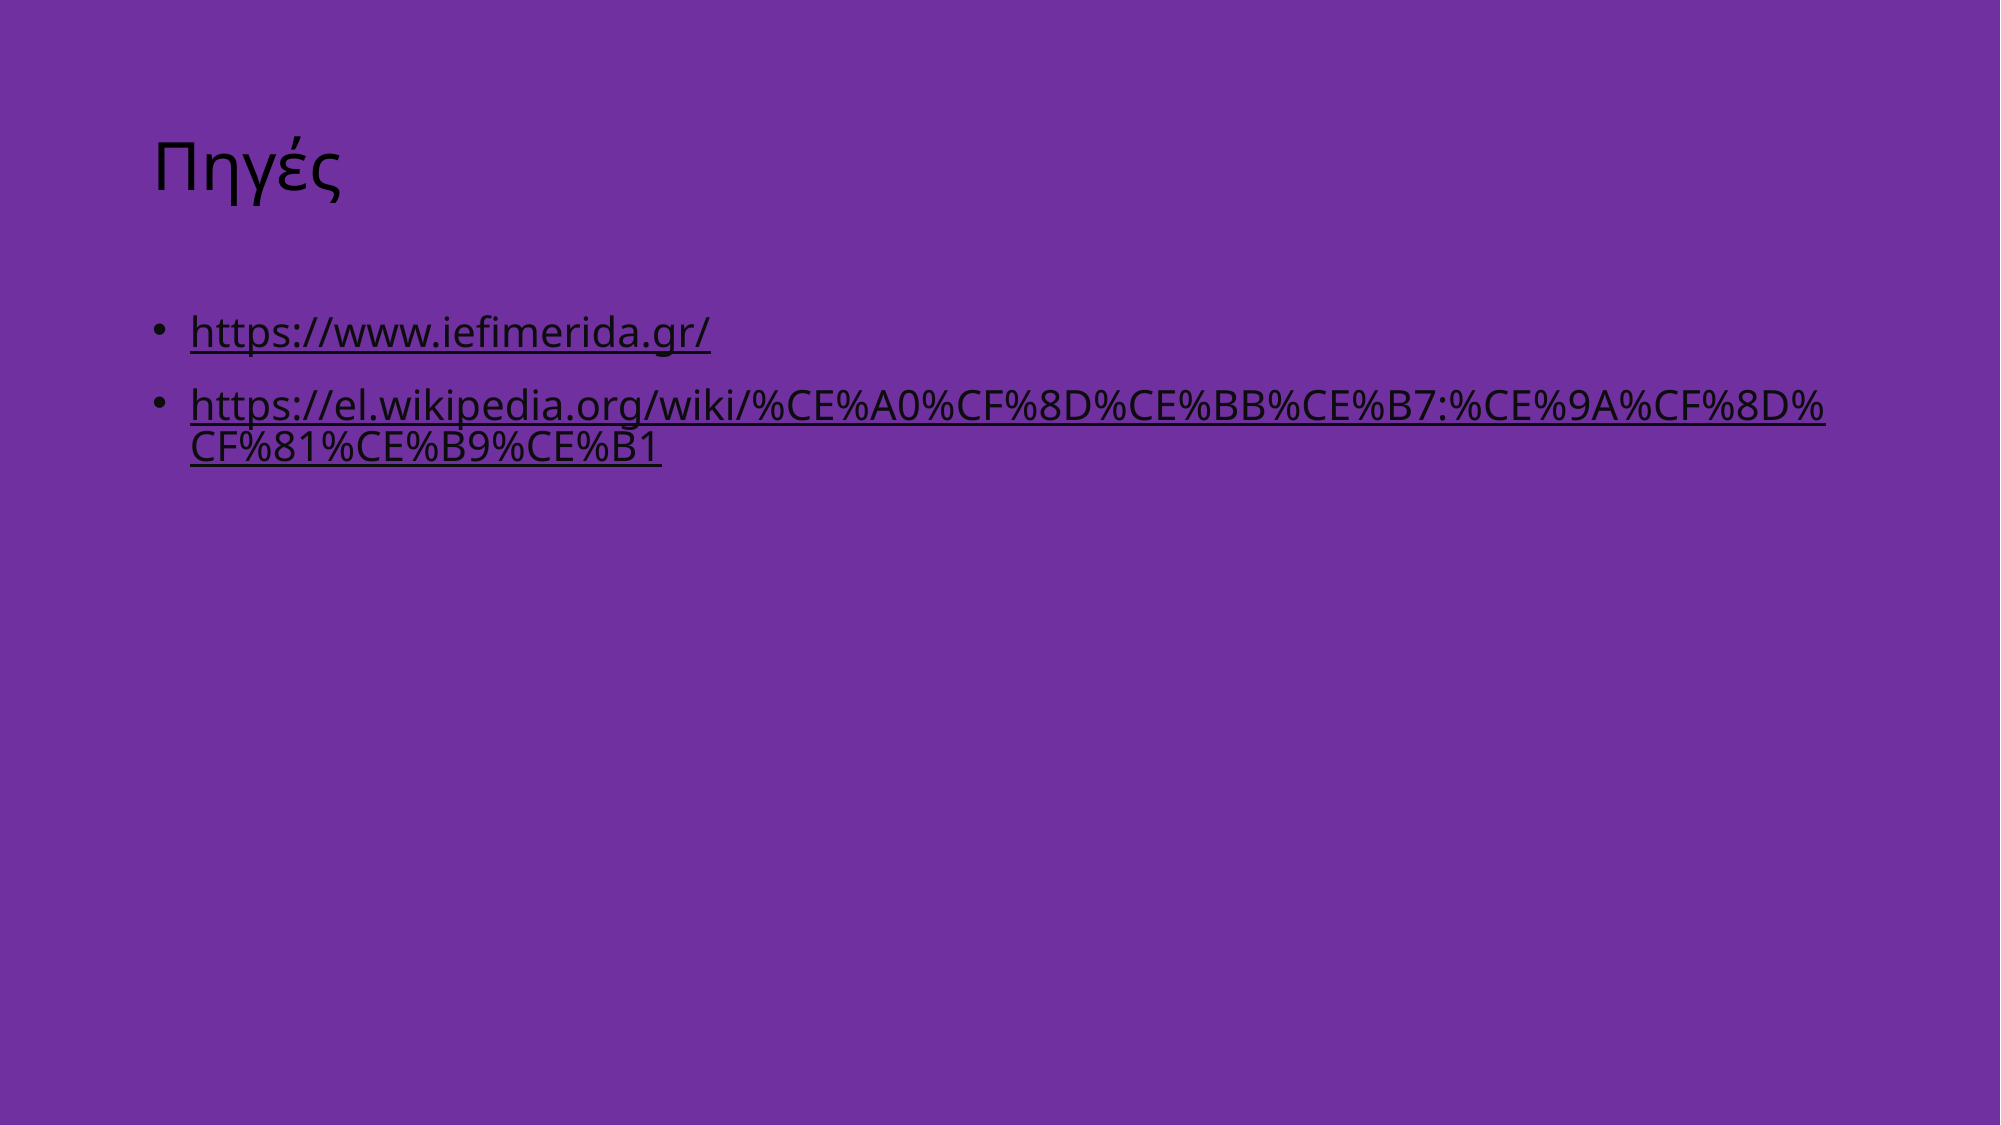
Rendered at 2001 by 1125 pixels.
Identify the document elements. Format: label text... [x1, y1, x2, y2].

title Πηγές [137, 59, 1863, 278]
list https://www.iefimerida.gr/ https://el.wikipedia.org/wiki/%CE%A0%CF%8D%CE%BB%CE%B7:%CE%9A%CF%8D%CF%81%CE%B9%CE%B1 [137, 299, 1863, 1014]
